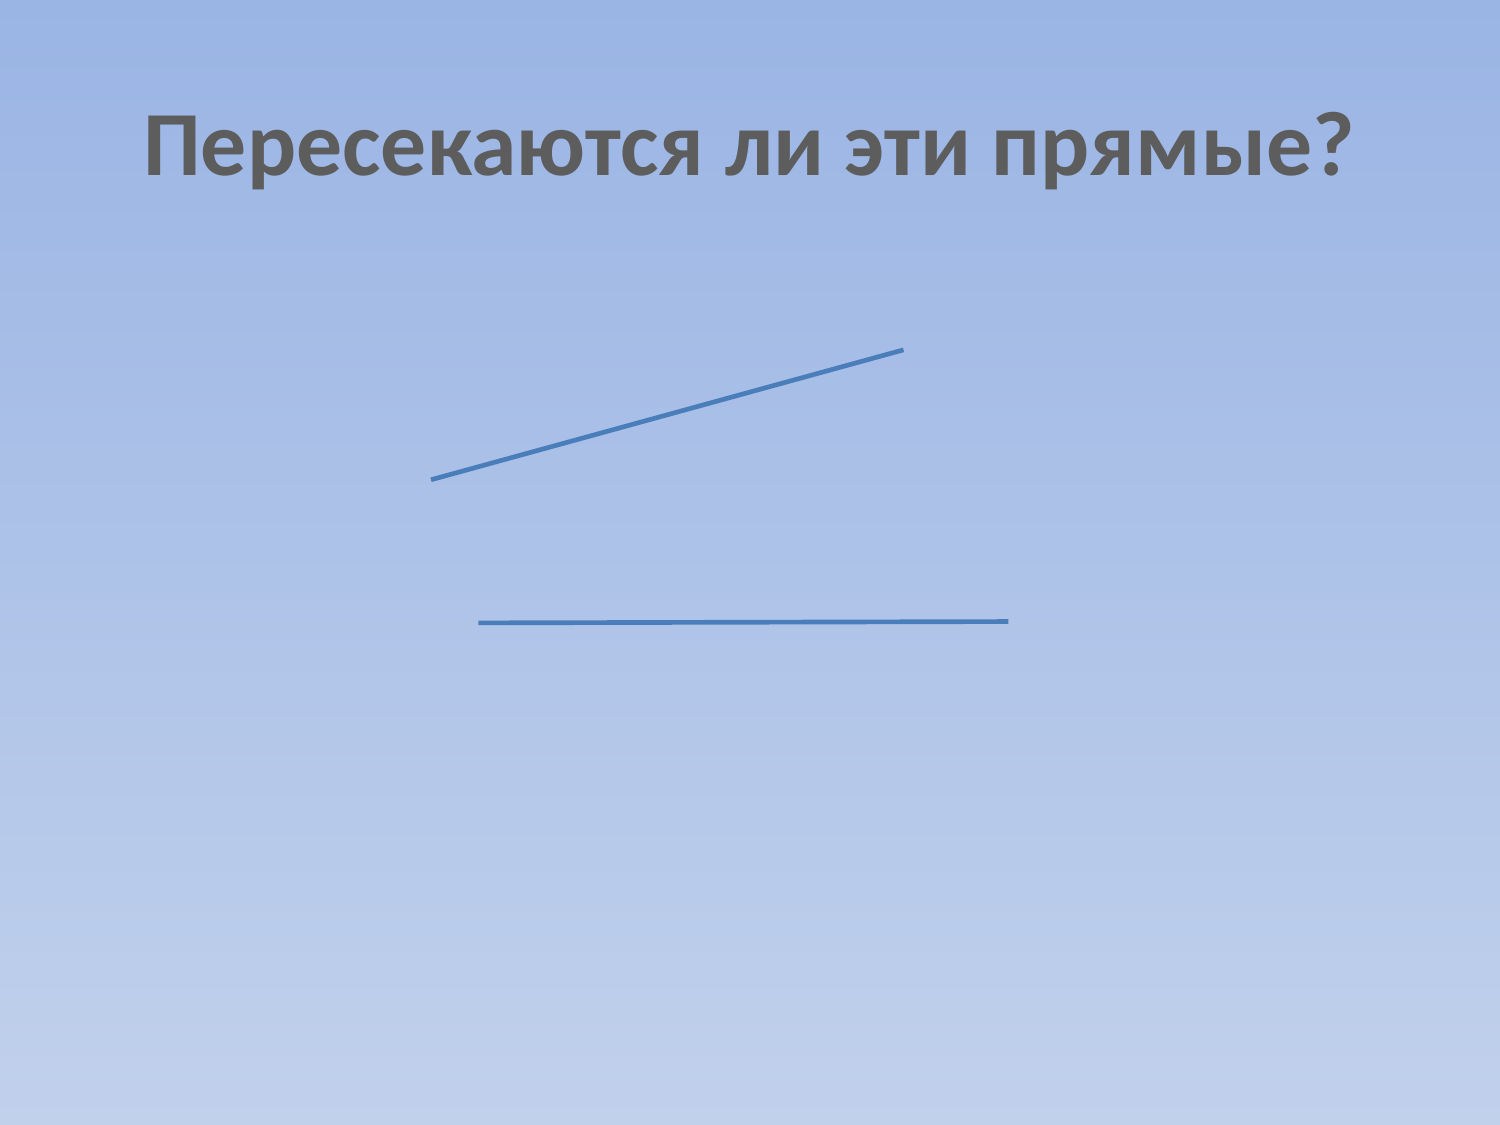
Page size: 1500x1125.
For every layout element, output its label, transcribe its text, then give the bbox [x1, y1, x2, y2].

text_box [430, 349, 904, 480]
title Пересекаются ли эти прямые? [75, 45, 1425, 233]
